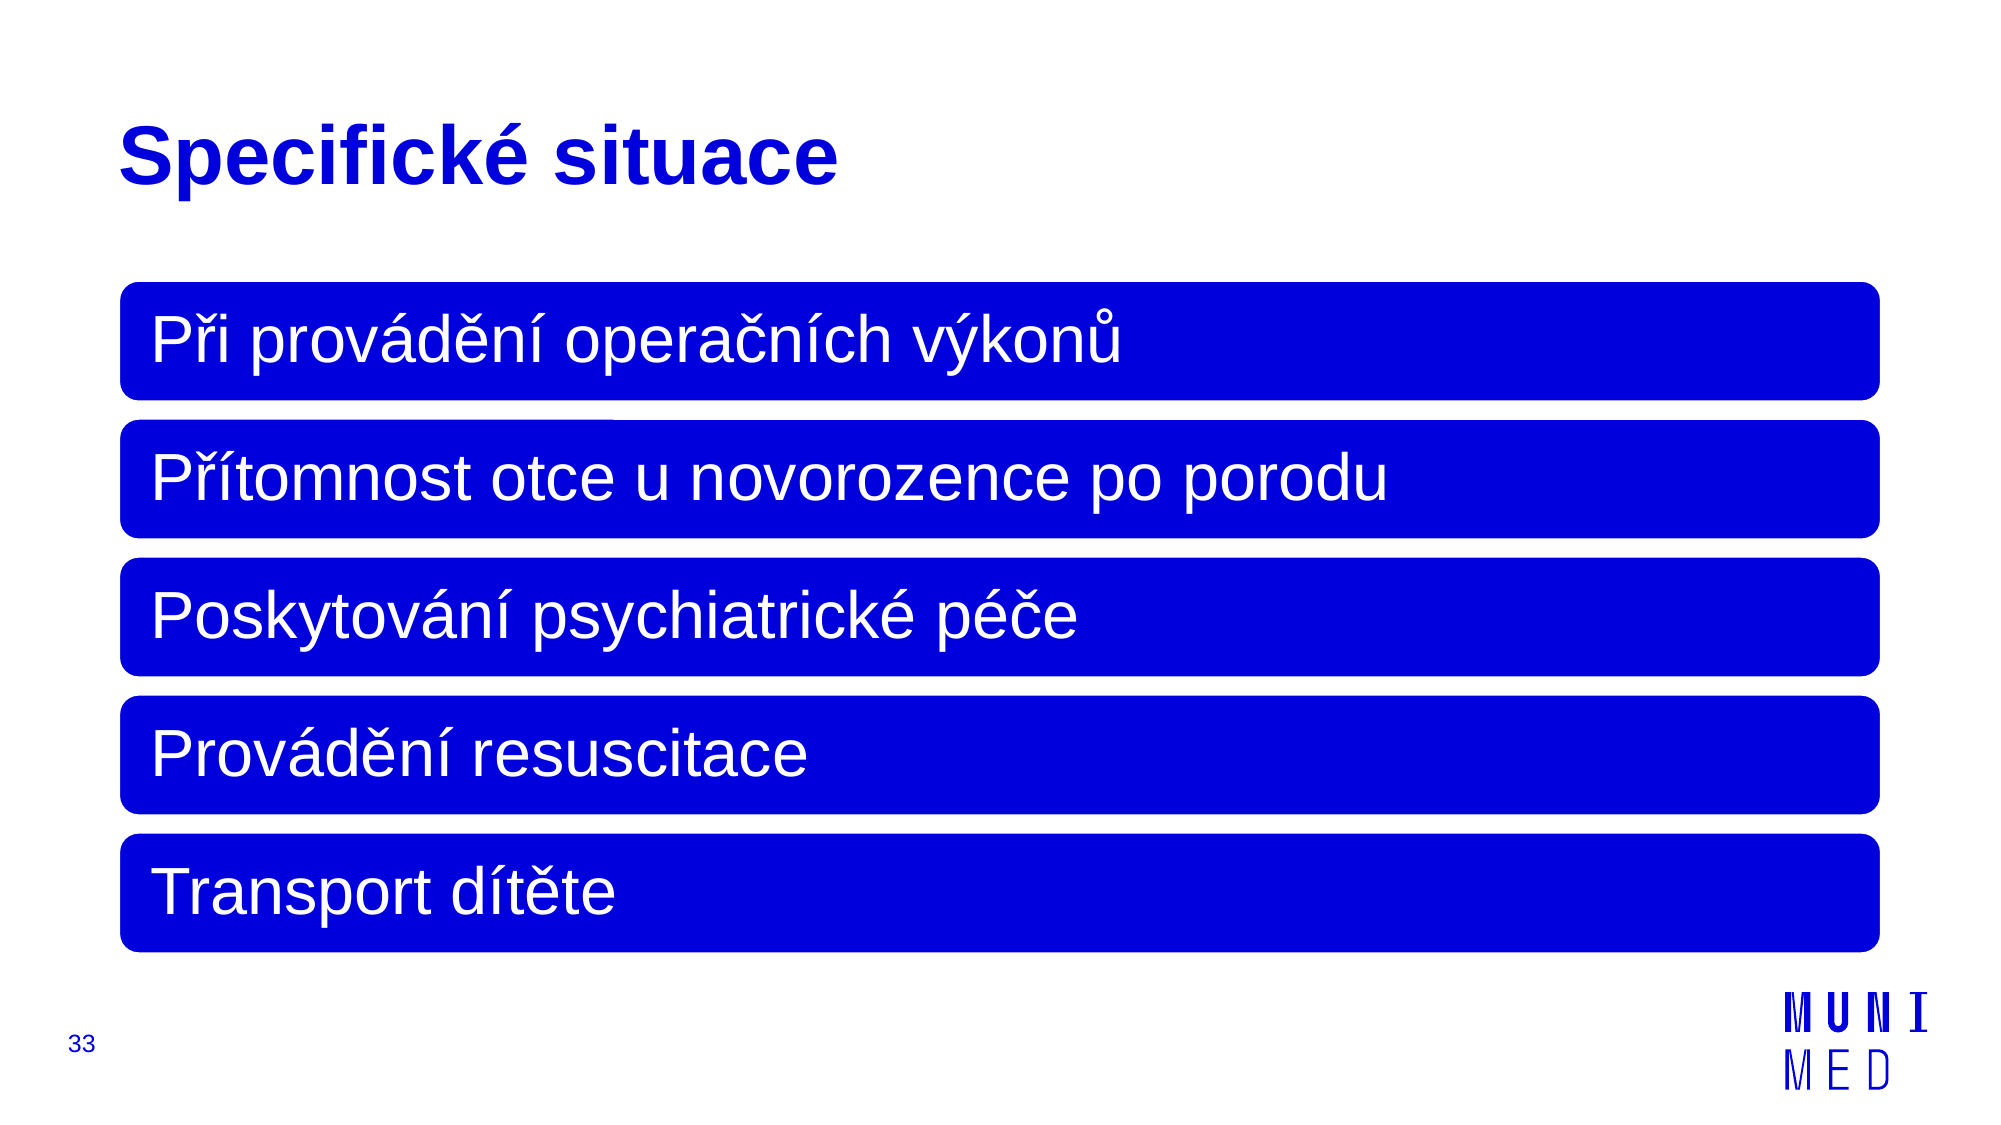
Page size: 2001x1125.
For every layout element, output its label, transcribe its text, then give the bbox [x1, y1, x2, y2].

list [117, 277, 1883, 957]
title Specifické situace [118, 118, 1883, 193]
slide_number 33 [67, 1021, 110, 1063]
